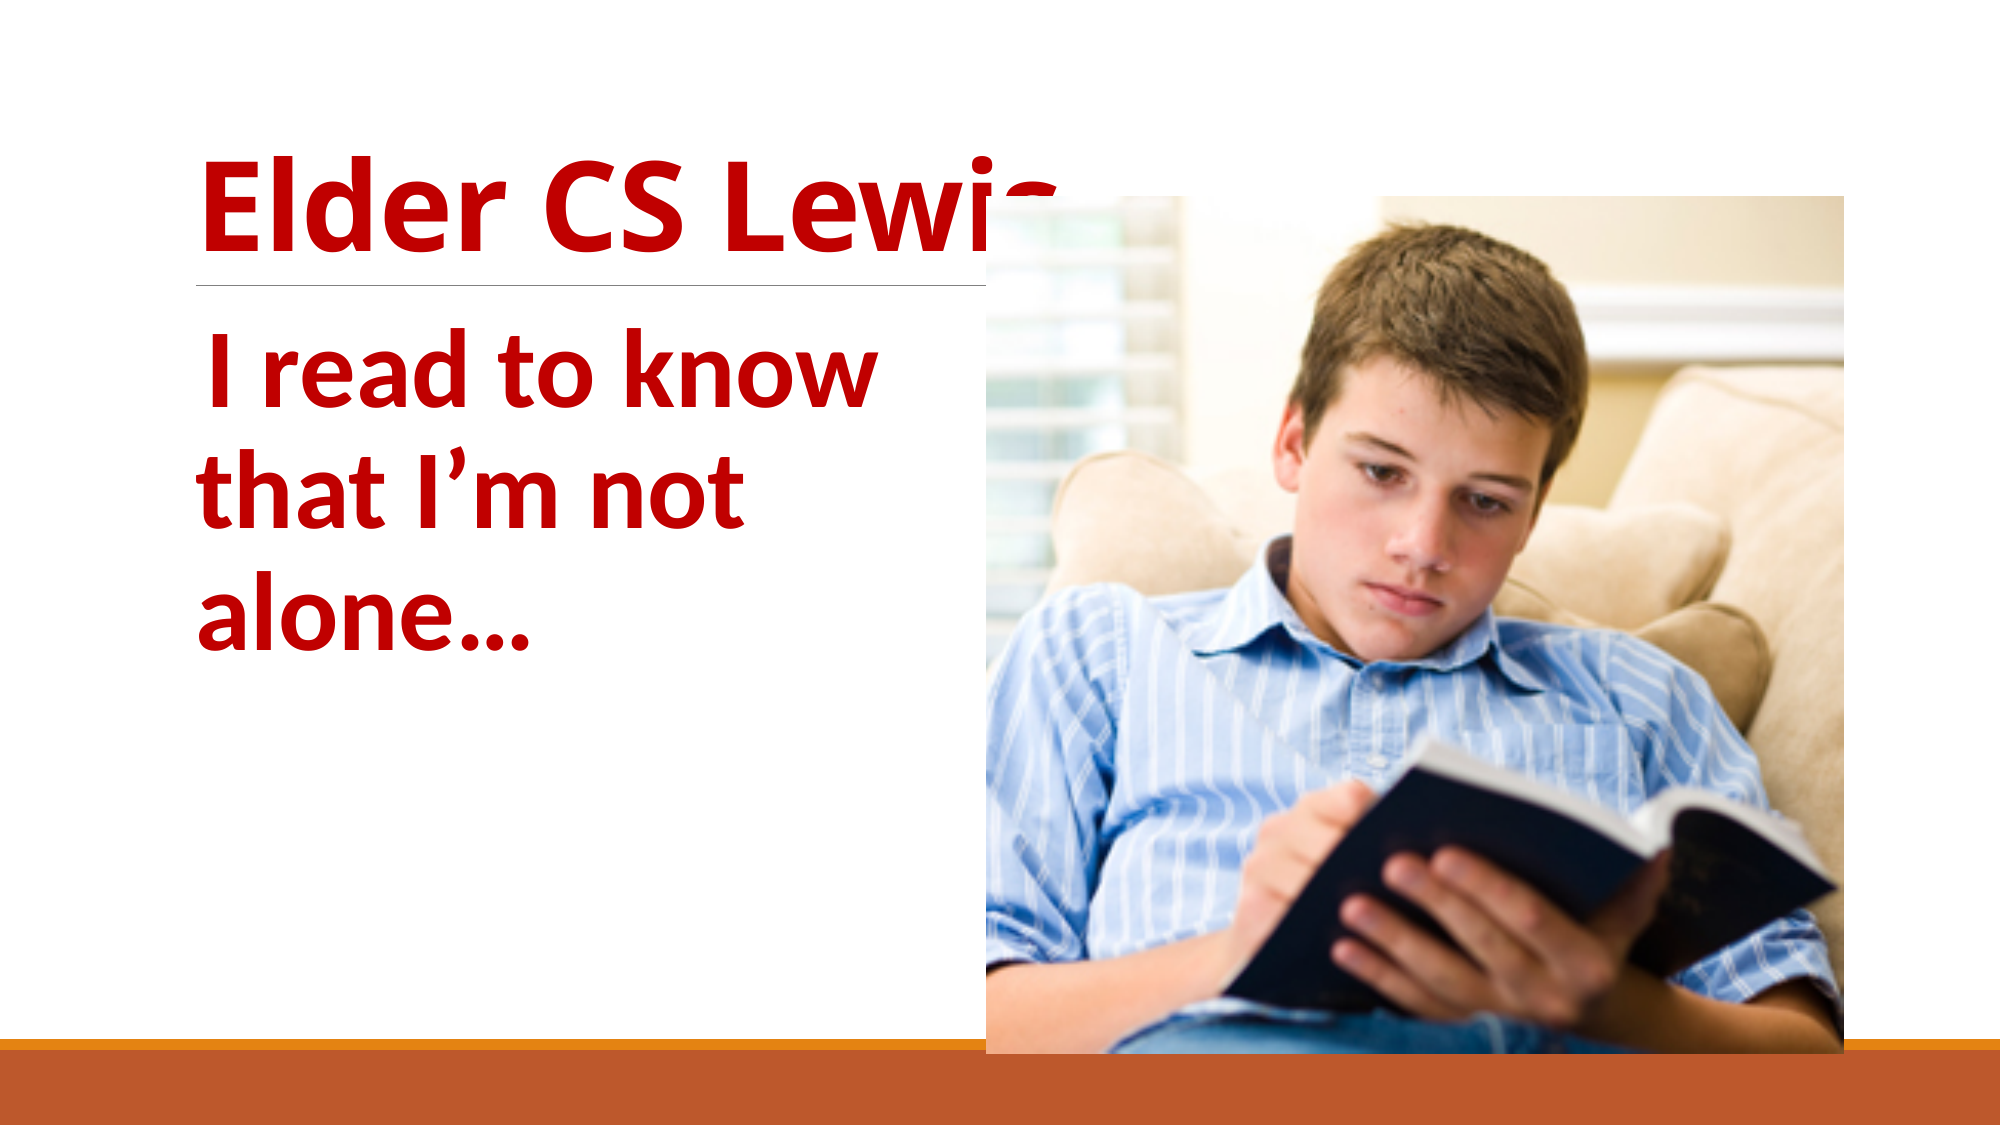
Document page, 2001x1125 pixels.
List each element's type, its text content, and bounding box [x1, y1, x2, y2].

list I read to know that I’m not alone… [180, 302, 888, 963]
picture [986, 196, 1845, 1055]
title Elder CS Lewis [180, 47, 1830, 285]
